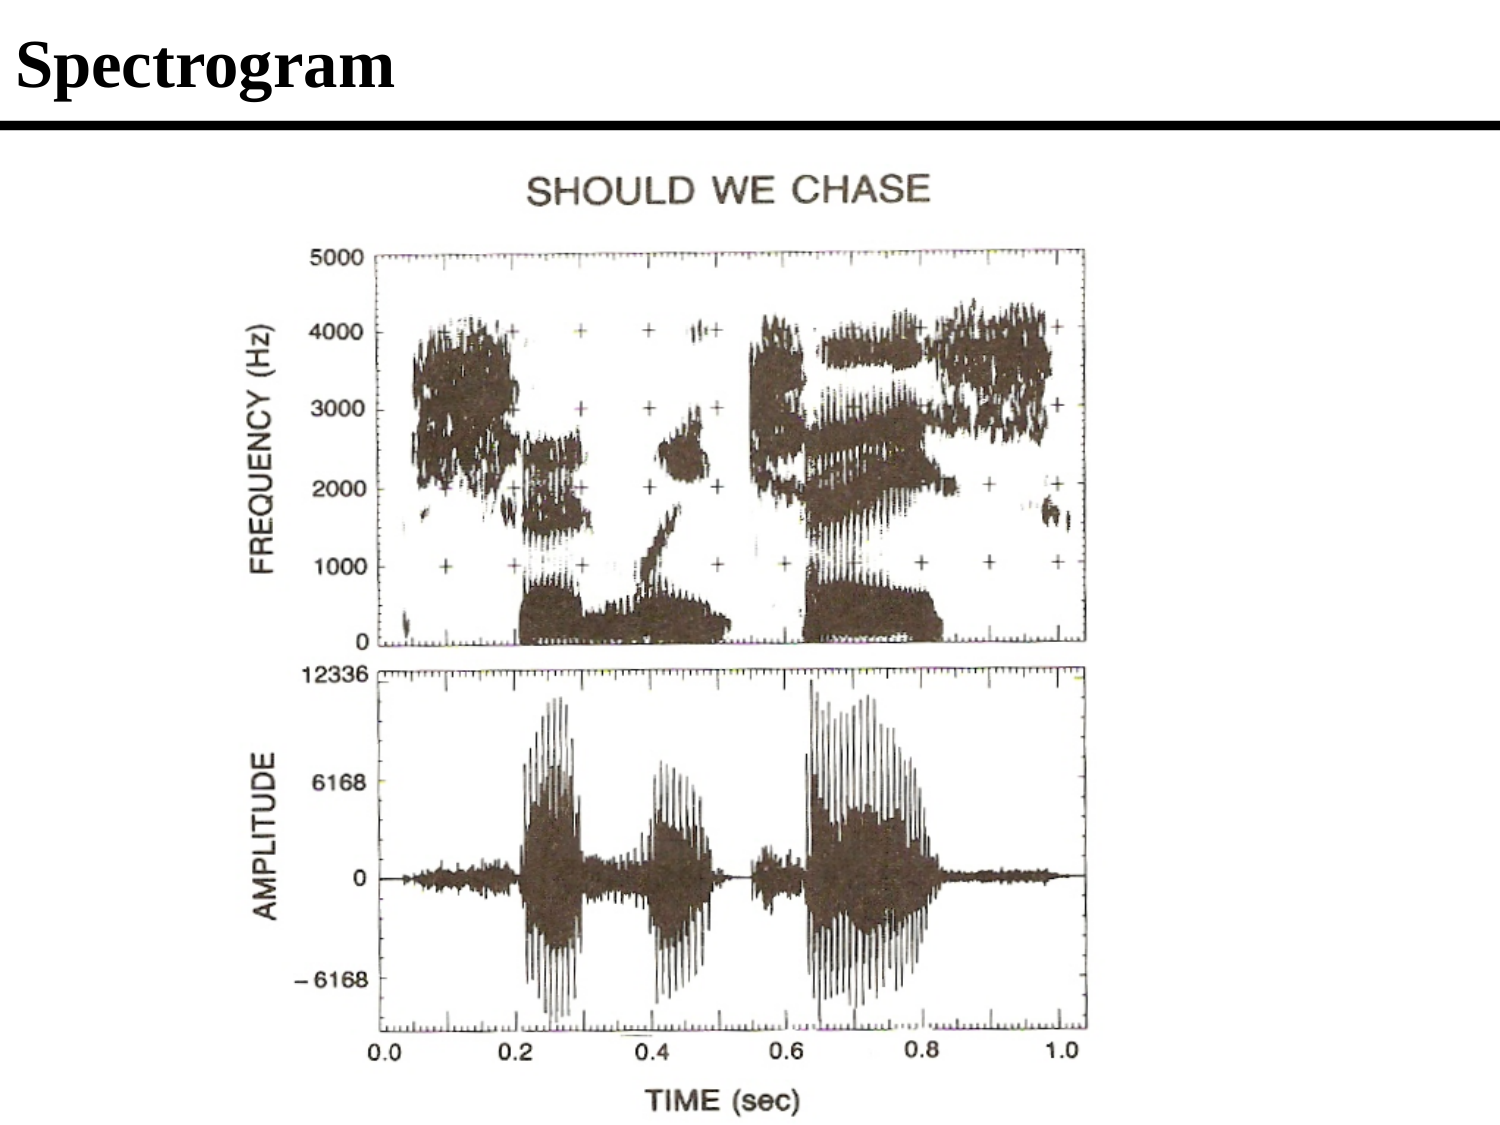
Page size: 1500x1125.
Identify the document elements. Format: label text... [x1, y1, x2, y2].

title Spectrogram [0, 1, 1500, 120]
picture [225, 148, 1113, 1125]
